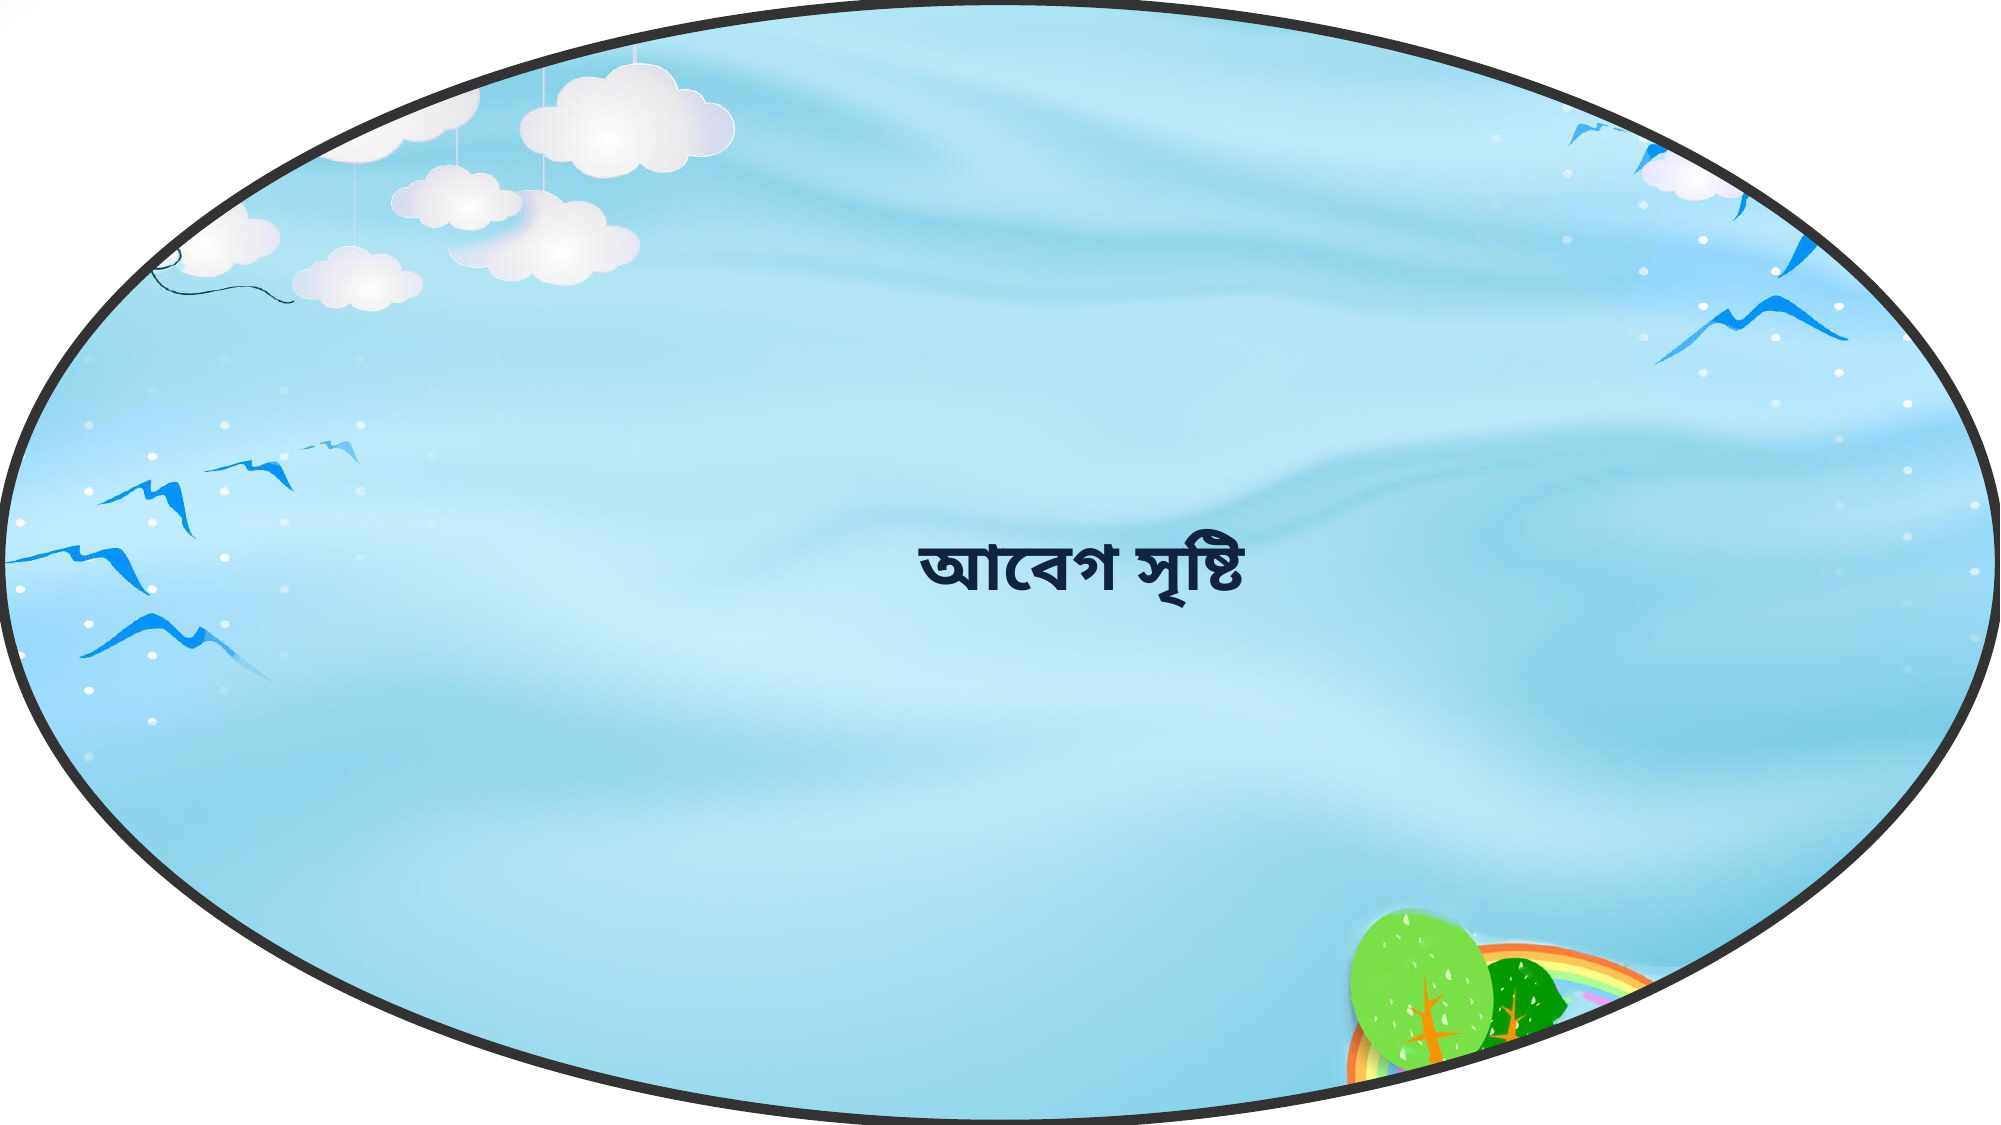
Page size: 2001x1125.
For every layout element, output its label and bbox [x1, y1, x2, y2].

text_box [0, 0, 2000, 1125]
